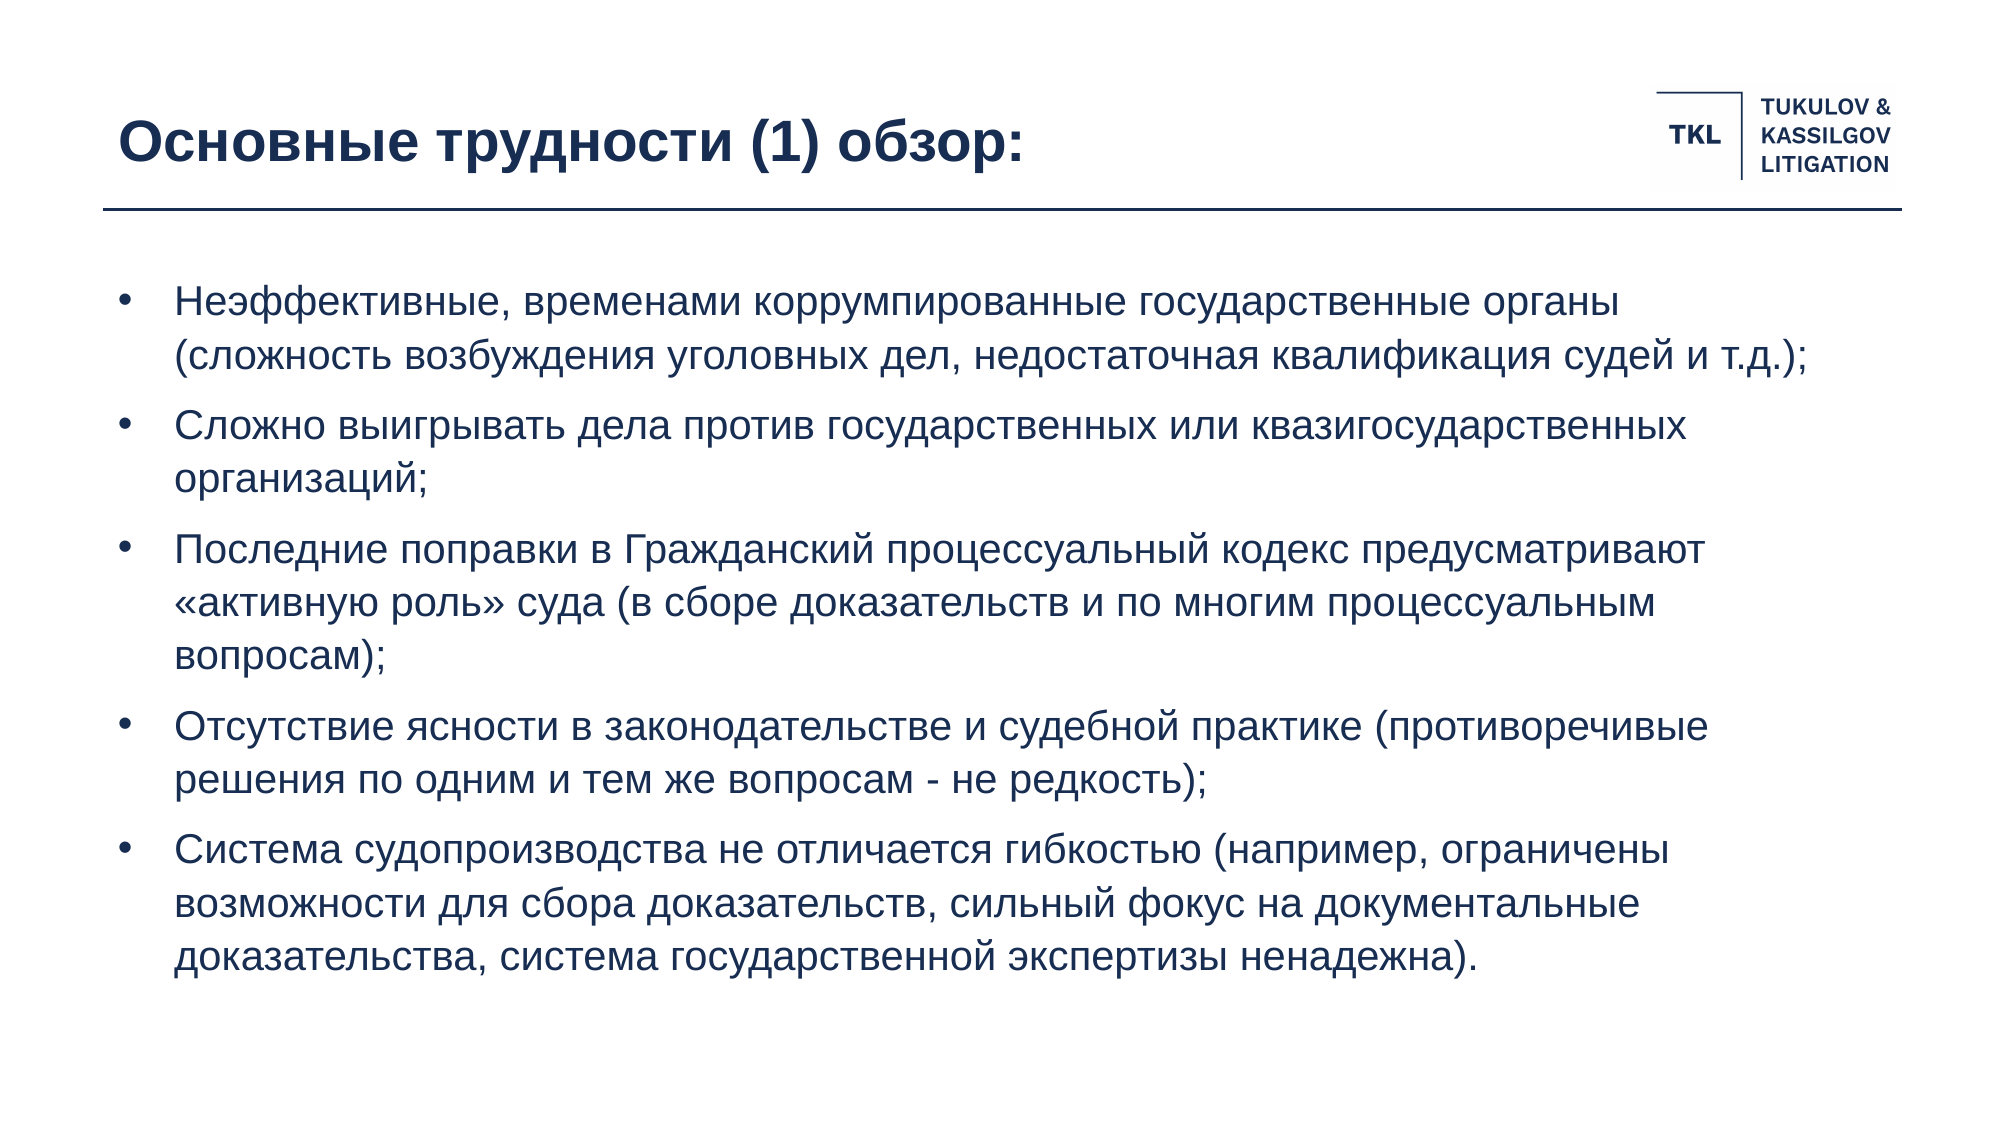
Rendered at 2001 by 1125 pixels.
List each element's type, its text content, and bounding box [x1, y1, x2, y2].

text_box Неэффективные, временами коррумпированные государственные органы (сложность возбуждения уголовных дел, недостаточная квалификация судей и т.д.); Сложно выигрывать дела против государственных или квазигосударственных организаций; Последние поправки в Гражданский процессуальный кодекс предусматривают «активную роль» суда (в сборе доказательств и по многим процессуальным вопросам); Отсутствие ясности в законодательстве и судебной практике (противоречивые решения по одним и тем же вопросам - не редкость); Система судопроизводства не отличается гибкостью (например, ограничены возможности для сбора доказательств, сильный фокус на документальные доказательства, система государственной экспертизы ненадежна). [103, 263, 1828, 987]
title Основные трудности (1) обзор: [103, 84, 1368, 202]
picture [1649, 84, 1897, 192]
